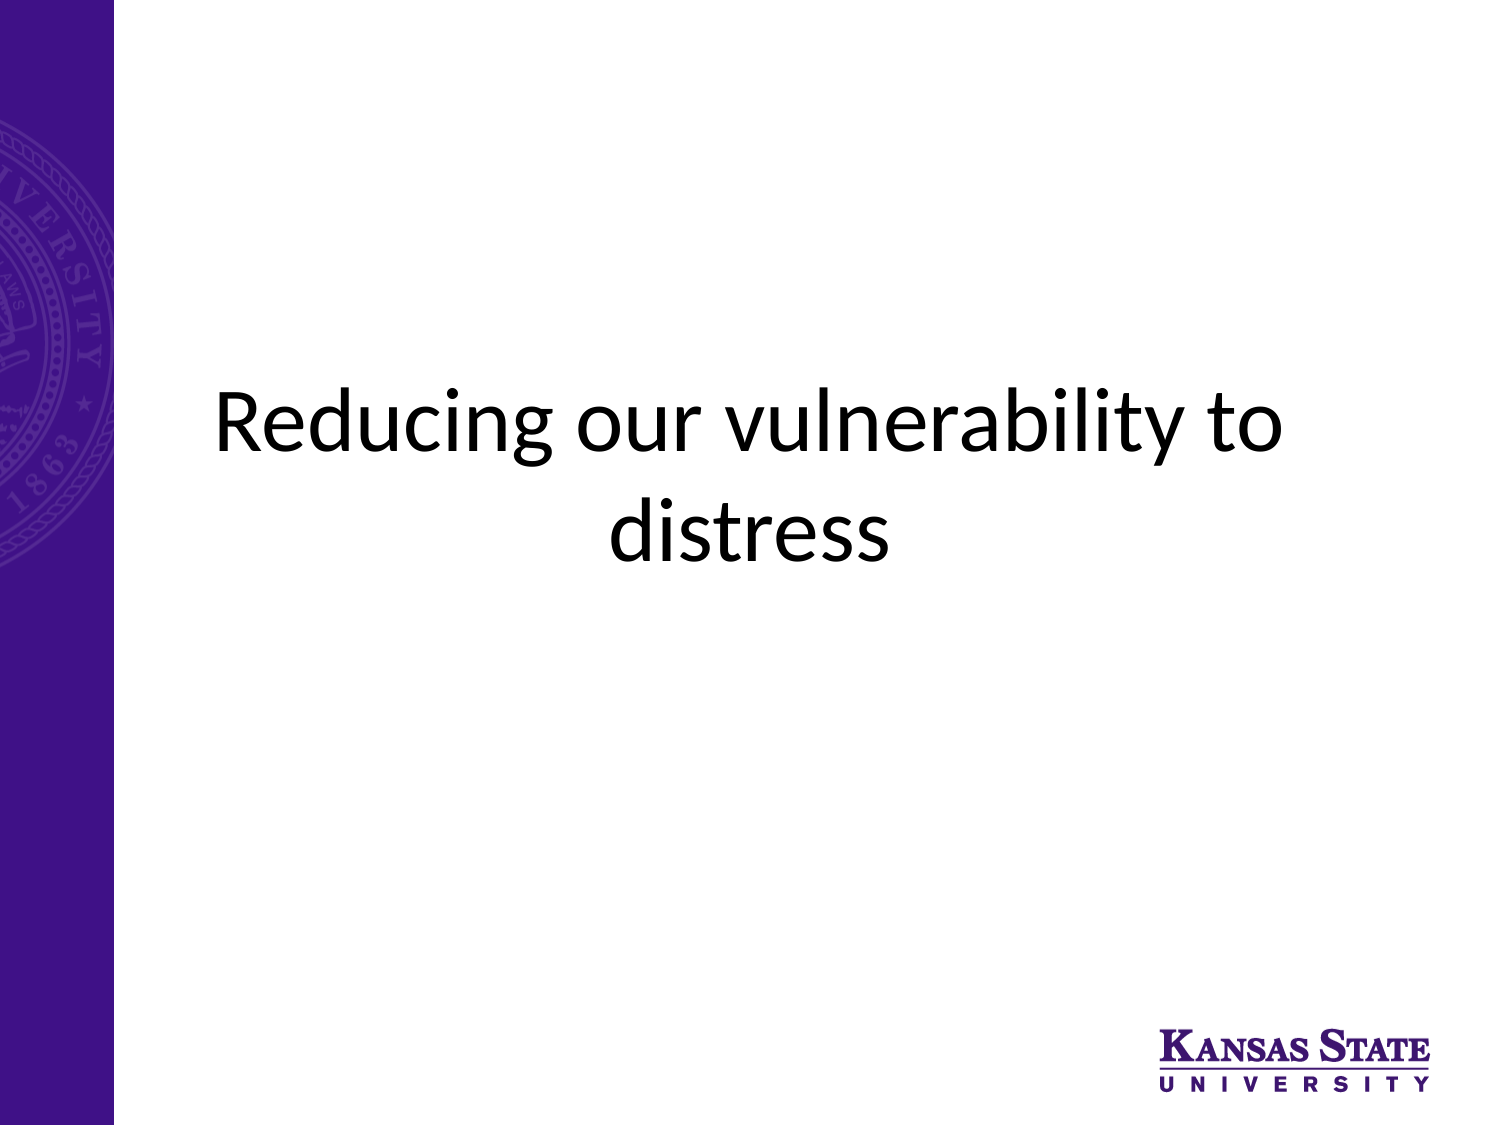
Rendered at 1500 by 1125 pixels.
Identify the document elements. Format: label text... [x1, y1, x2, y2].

picture [0, 0, 1500, 1125]
title Reducing our vulnerability to distress [112, 349, 1388, 591]
